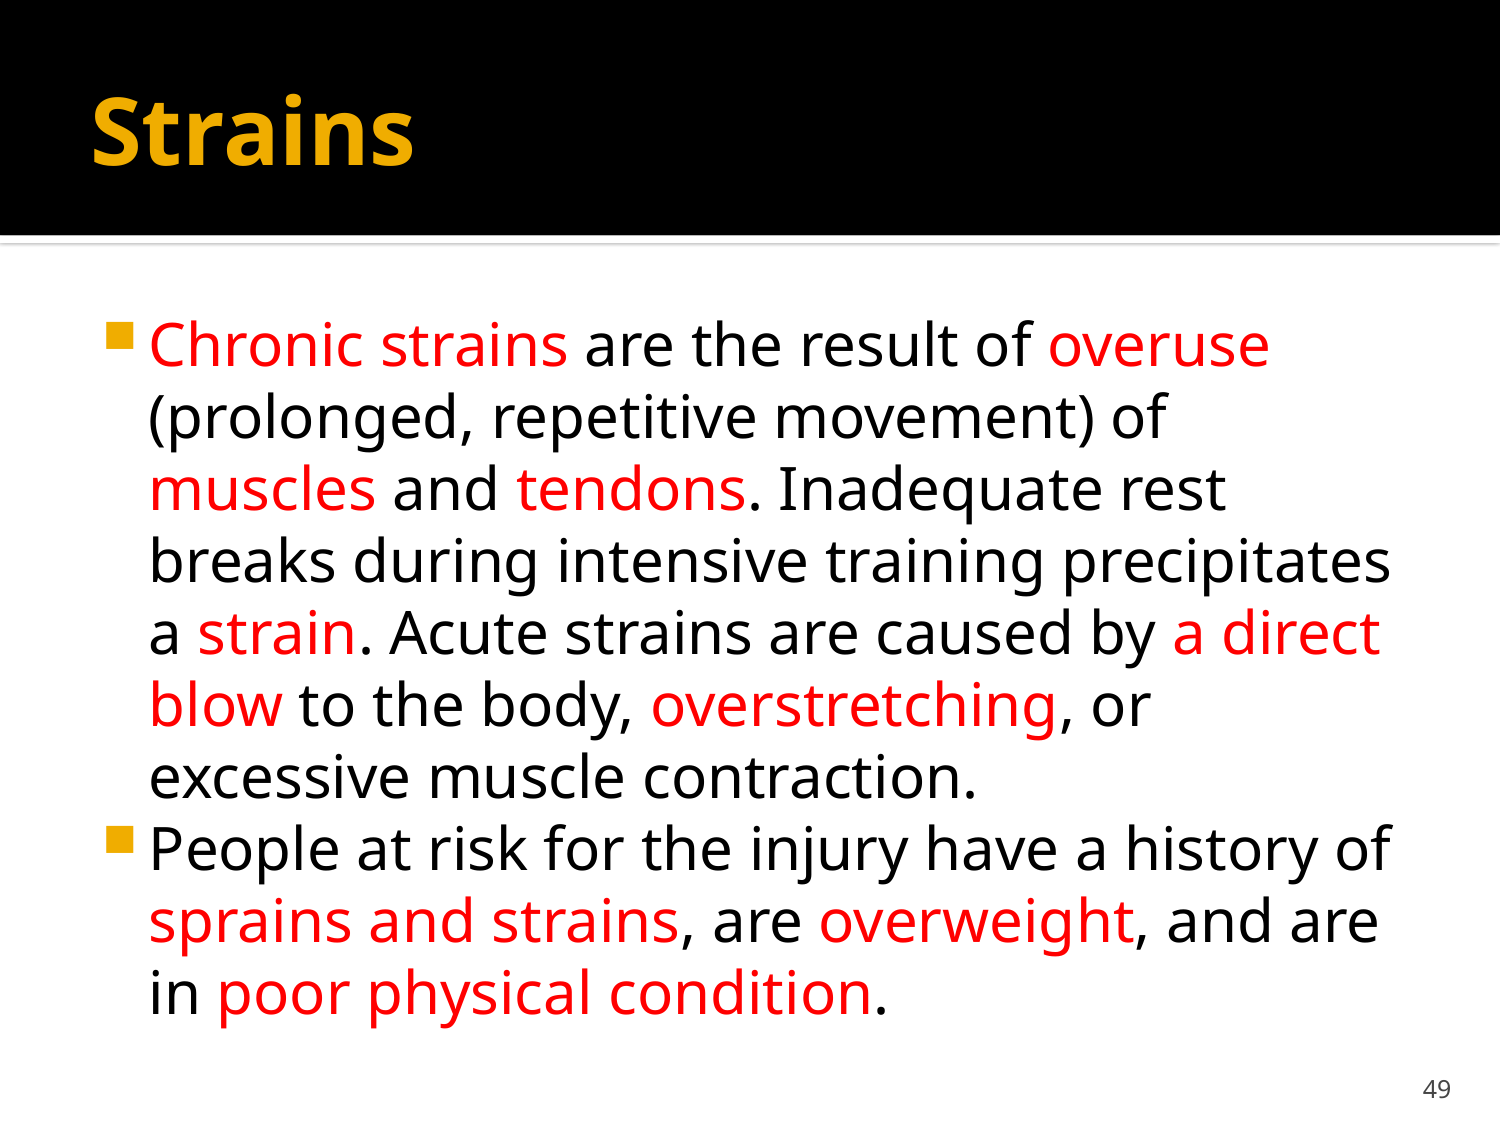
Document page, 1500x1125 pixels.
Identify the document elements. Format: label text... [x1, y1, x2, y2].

slide_number 49 [1345, 1062, 1467, 1108]
list Chronic strains are the result of overuse (prolonged, repetitive movement) of muscles and tendons. Inadequate rest breaks during intensive training precipitates a strain. Acute strains are caused by a direct blow to the body, overstretching, or excessive muscle contraction. People at risk for the injury have a history of sprains and strains, are overweight, and are in poor physical condition. [75, 291, 1425, 1050]
title Strains [75, 25, 1425, 231]
